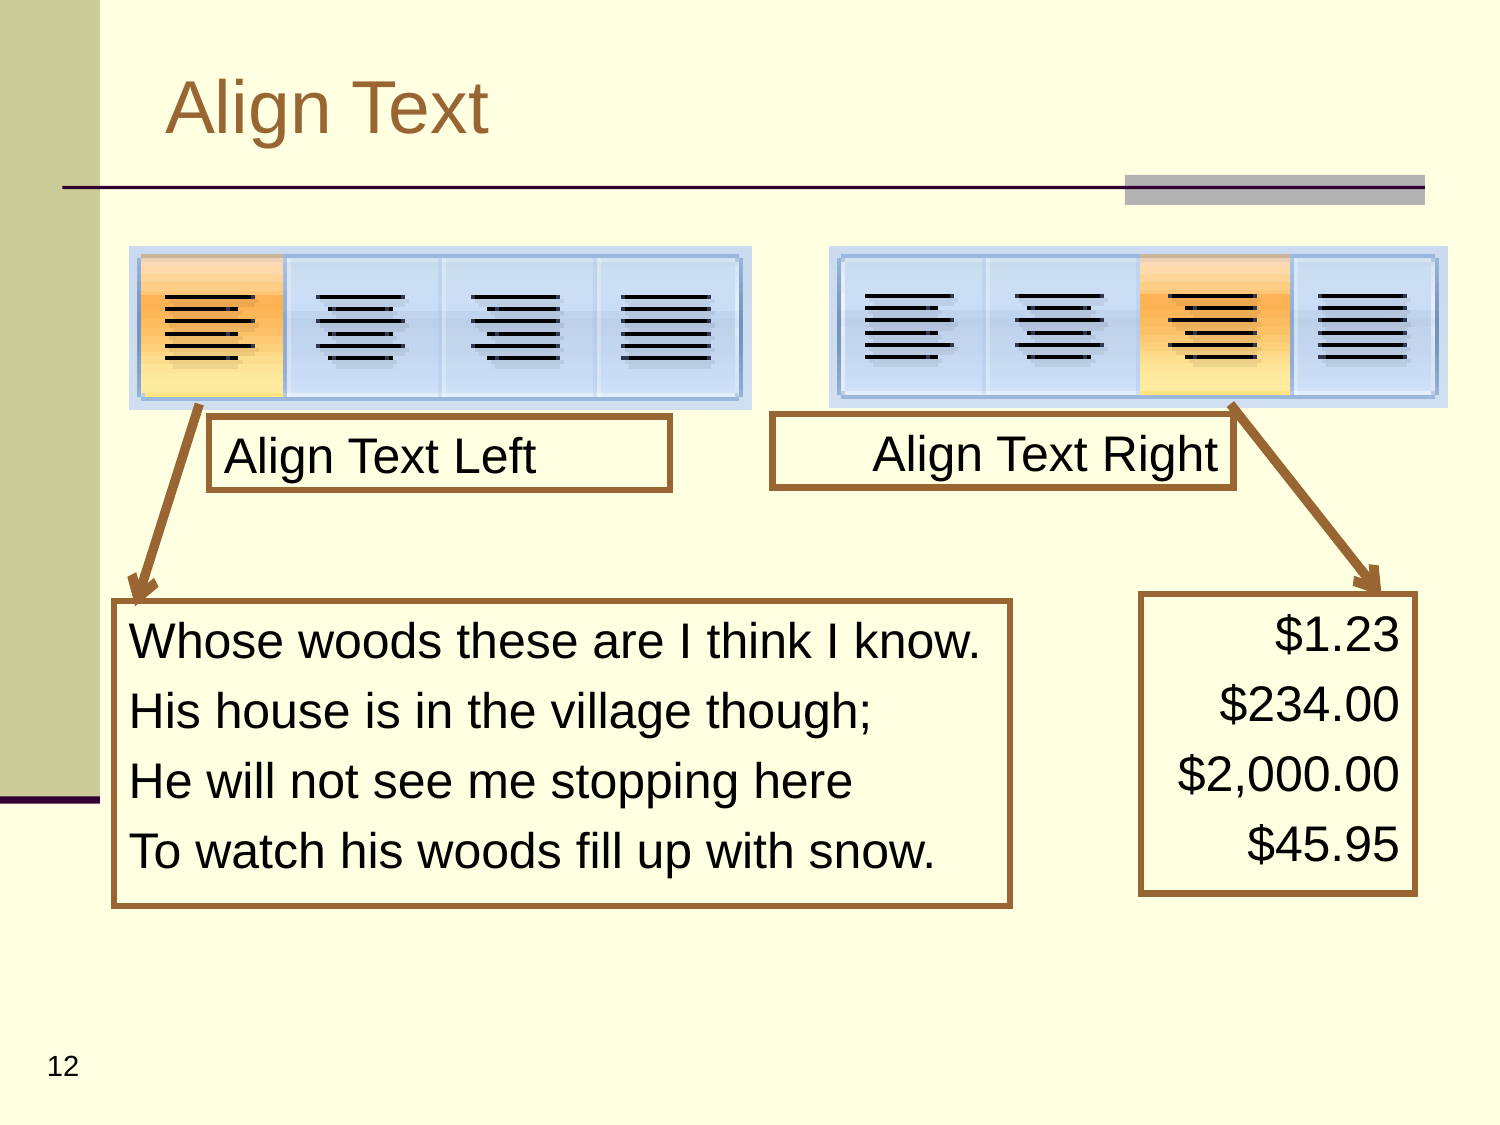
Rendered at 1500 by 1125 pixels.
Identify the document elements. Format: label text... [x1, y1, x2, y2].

picture [128, 246, 753, 411]
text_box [1209, 423, 1403, 576]
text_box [65, 472, 269, 538]
slide_number 12 [23, 1039, 103, 1090]
picture [829, 246, 1448, 409]
title Align Text [149, 45, 1426, 163]
text_box $1.23 $234.00 $2,000.00 $45.95 [1140, 594, 1416, 894]
text_box Align Text Right [772, 414, 1234, 488]
text_box Align Text Left [208, 419, 670, 491]
list Whose woods these are I think I know. His house is in the village though; He will not see me stopping here To watch his woods fill up with snow. [113, 600, 1011, 907]
